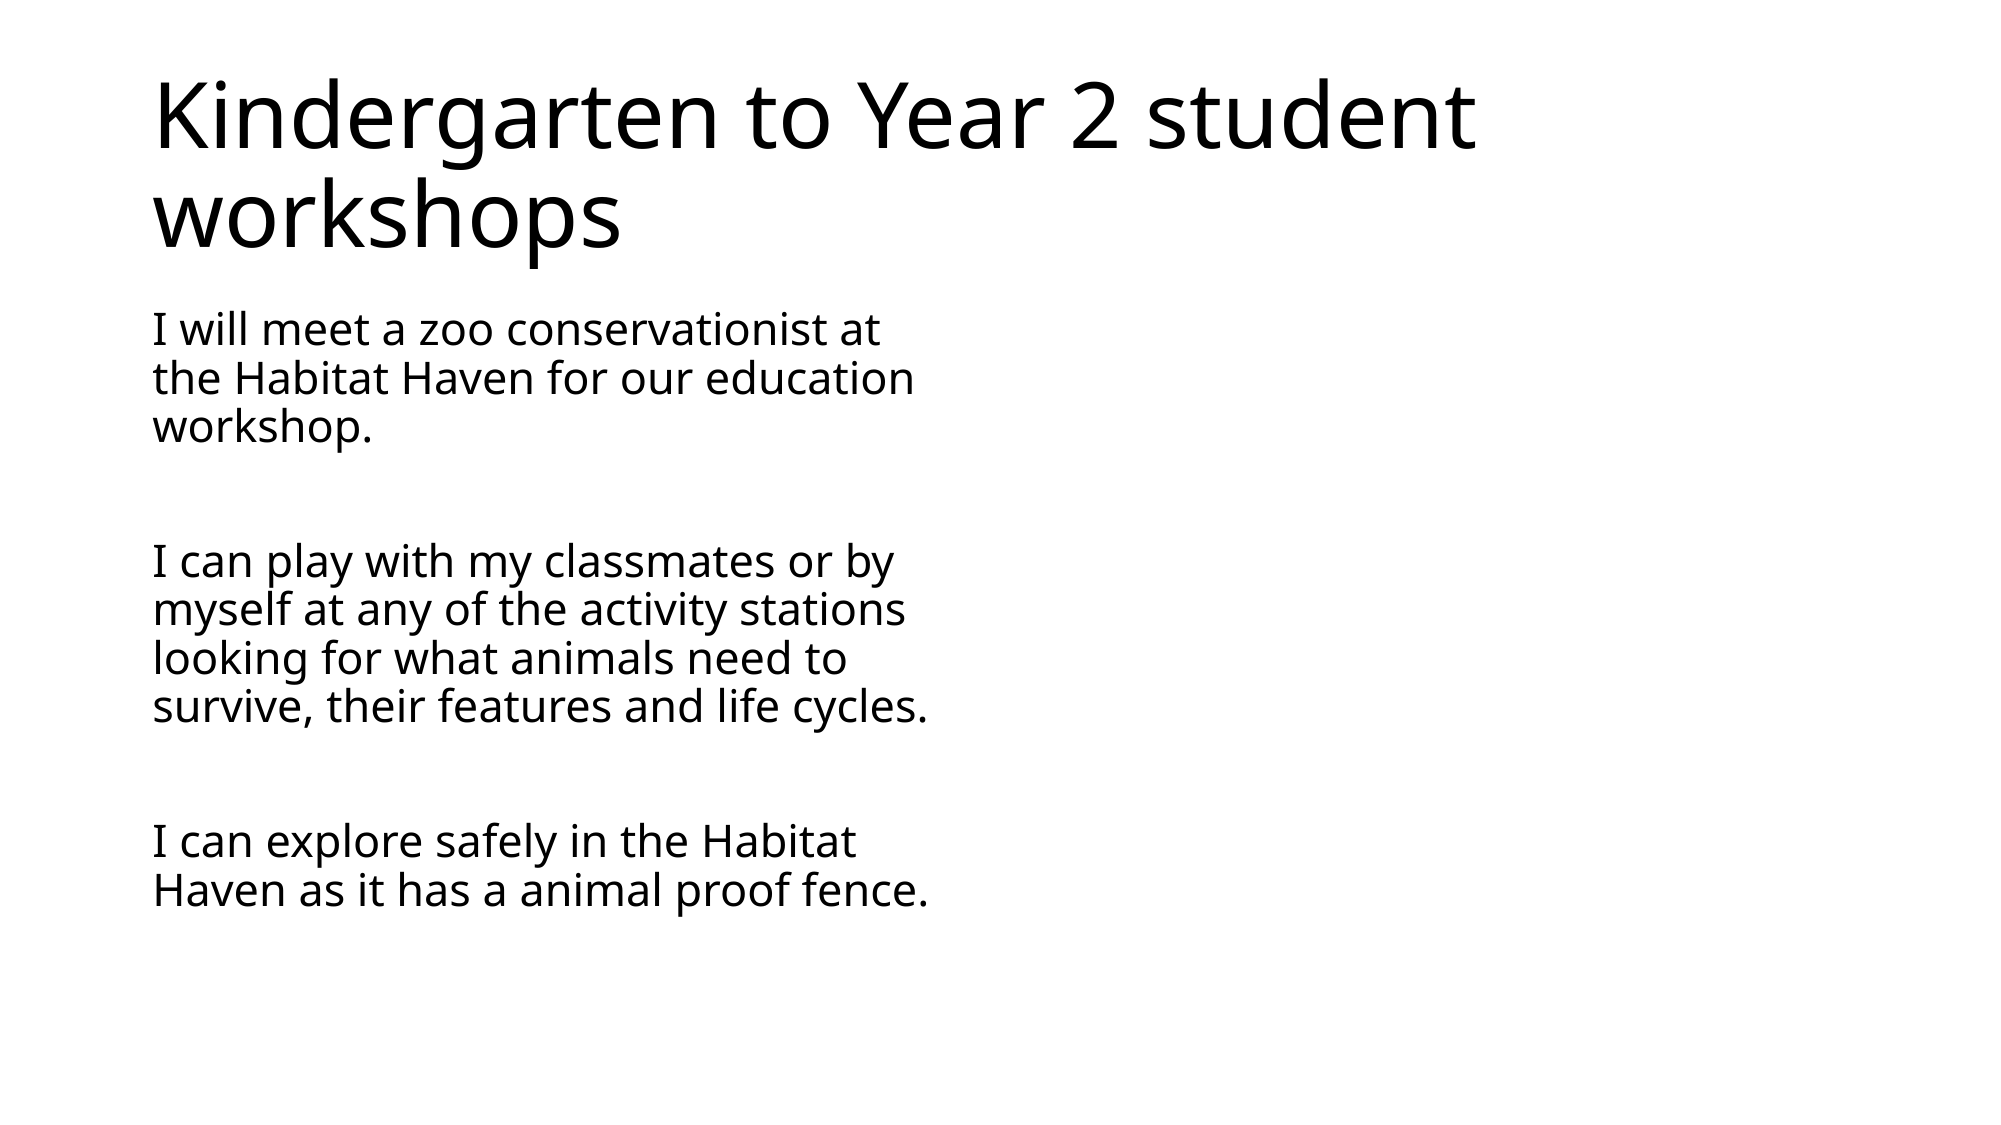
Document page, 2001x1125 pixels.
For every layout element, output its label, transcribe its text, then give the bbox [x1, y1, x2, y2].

title Kindergarten to Year 2 student workshops [137, 59, 1863, 278]
list I will meet a zoo conservationist at the Habitat Haven for our education workshop. I can play with my classmates or by myself at any of the activity stations looking for what animals need to survive, their features and life cycles. I can explore safely in the Habitat Haven as it has a animal proof fence. [137, 299, 952, 1014]
